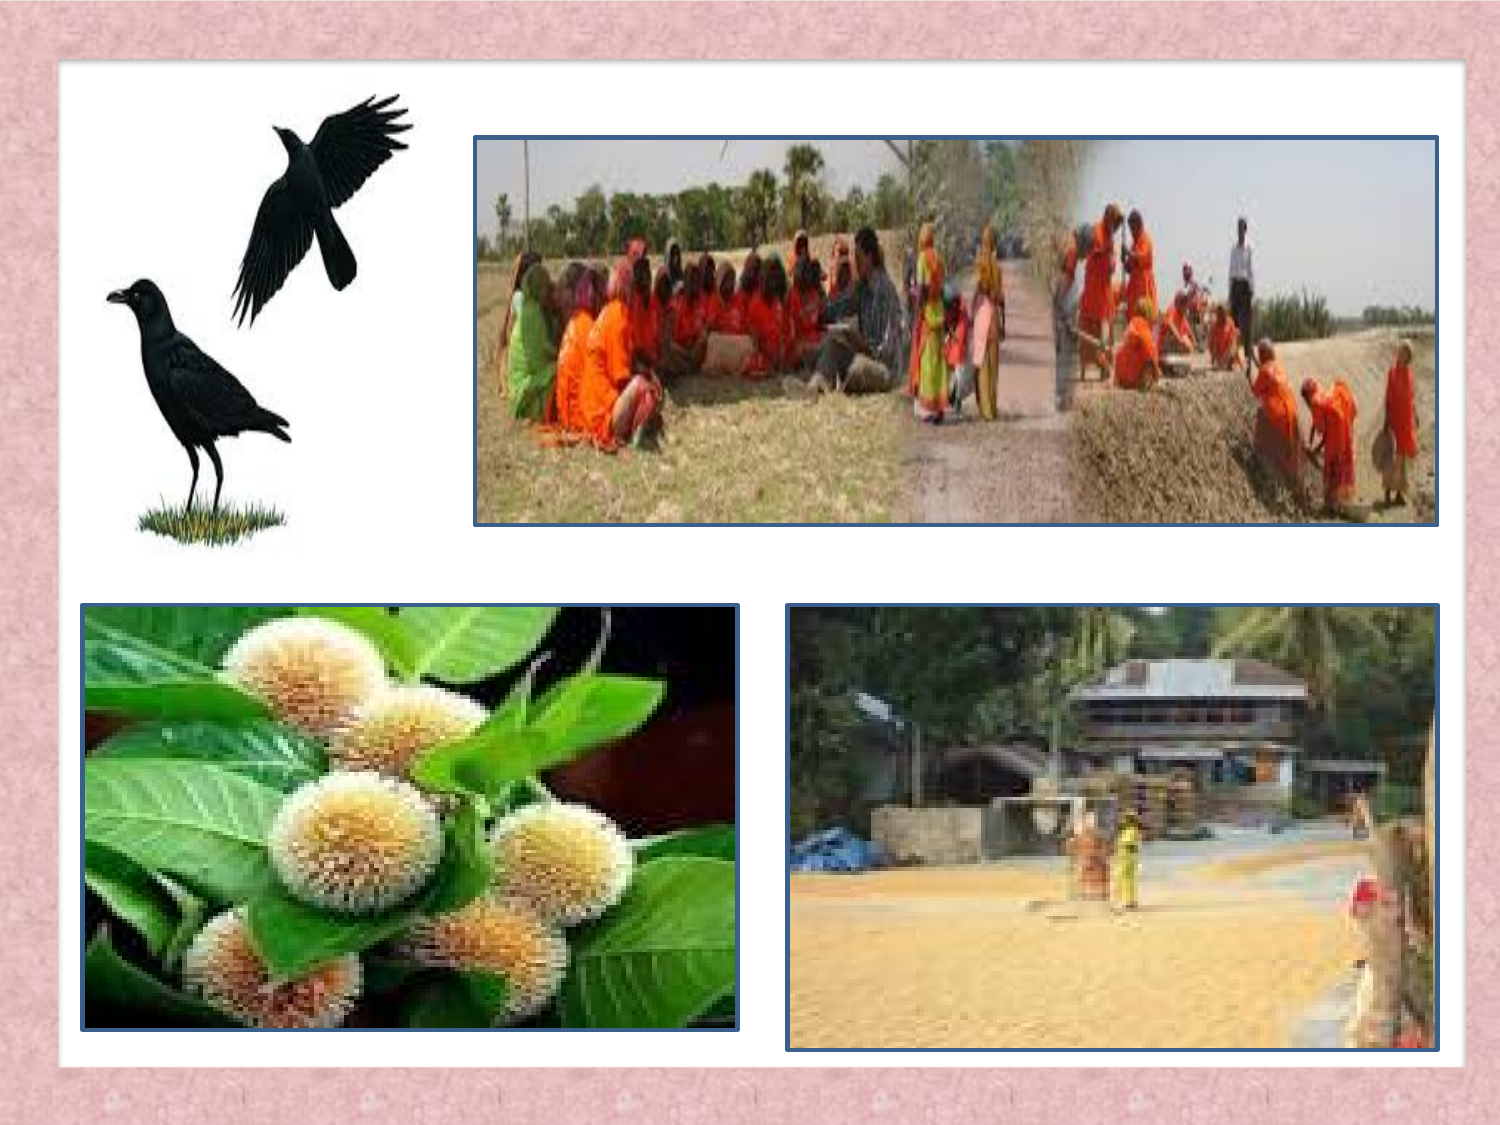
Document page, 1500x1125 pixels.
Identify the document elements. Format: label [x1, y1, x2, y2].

picture [62, 74, 446, 560]
text_box [80, 603, 740, 1032]
text_box [785, 603, 1440, 1052]
text_box [0, 0, 1500, 1125]
text_box [473, 135, 1439, 527]
